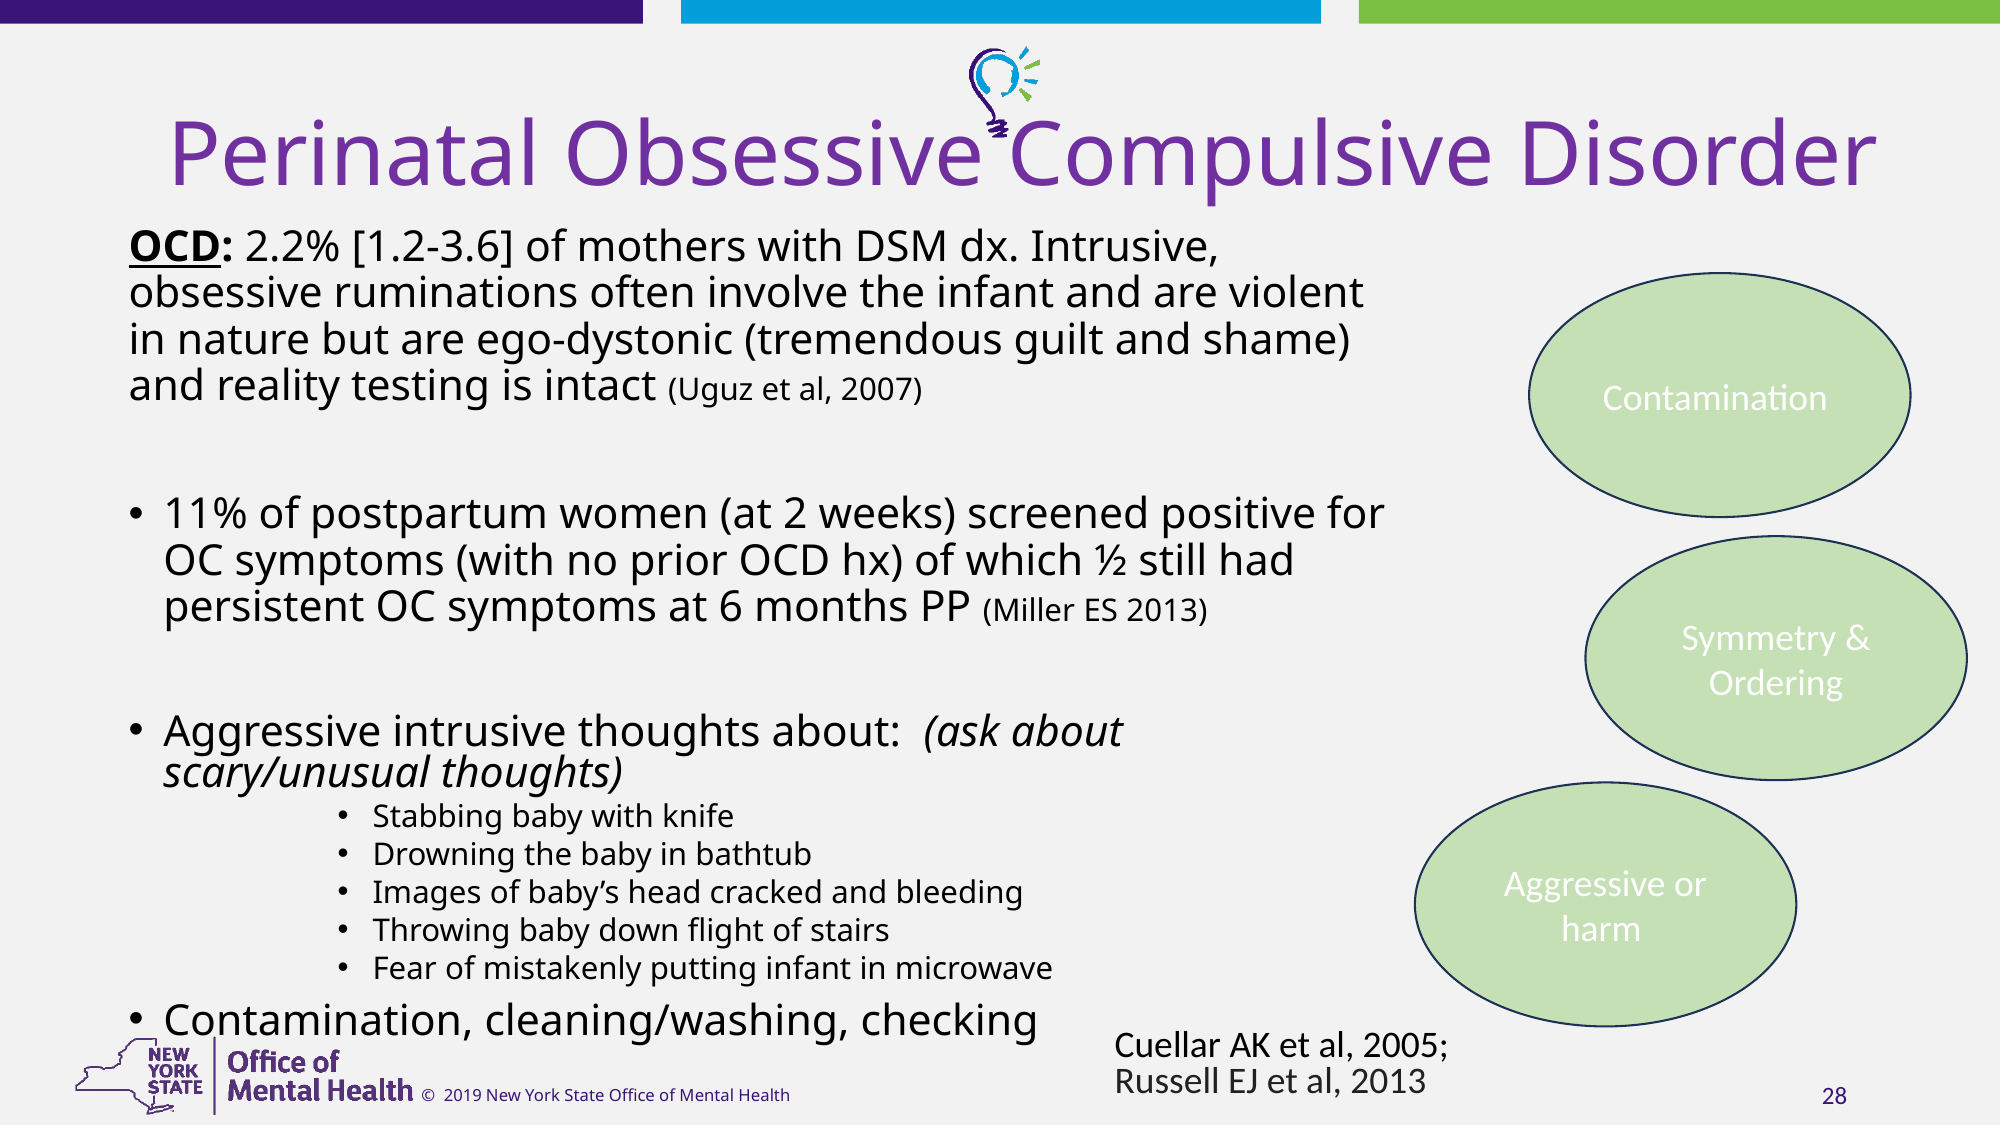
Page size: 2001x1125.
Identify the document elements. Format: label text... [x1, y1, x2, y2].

text_box Cuellar AK et al, 2005; Russell EJ et al, 2013 [1099, 1021, 2000, 1125]
title Perinatal Obsessive Compulsive Disorder [137, 98, 1911, 215]
list OCD: 2.2% [1.2-3.6] of mothers with DSM dx. Intrusive, obsessive ruminations often involve the infant and are violent in nature but are ego-dystonic (tremendous guilt and shame) and reality testing is intact (Uguz et al, 2007) 11% of postpartum women (at 2 weeks) screened positive for OC symptoms (with no prior OCD hx) of which ½ still had persistent OC symptoms at 6 months PP (Miller ES 2013) Aggressive intrusive thoughts about: (ask about scary/unusual thoughts) Stabbing baby with knife Drowning the baby in bathtub Images of baby’s head cracked and bleeding Throwing baby down flight of stairs Fear of mistakenly putting infant in microwave Contamination, cleaning/washing, checking [113, 217, 1415, 1058]
text_box Aggressive or harm [1413, 781, 1798, 1021]
picture [949, 26, 1051, 98]
picture [71, 1032, 417, 1119]
text_box Symmetry & Ordering [1584, 535, 1968, 782]
text_box Contamination [1528, 272, 1912, 519]
